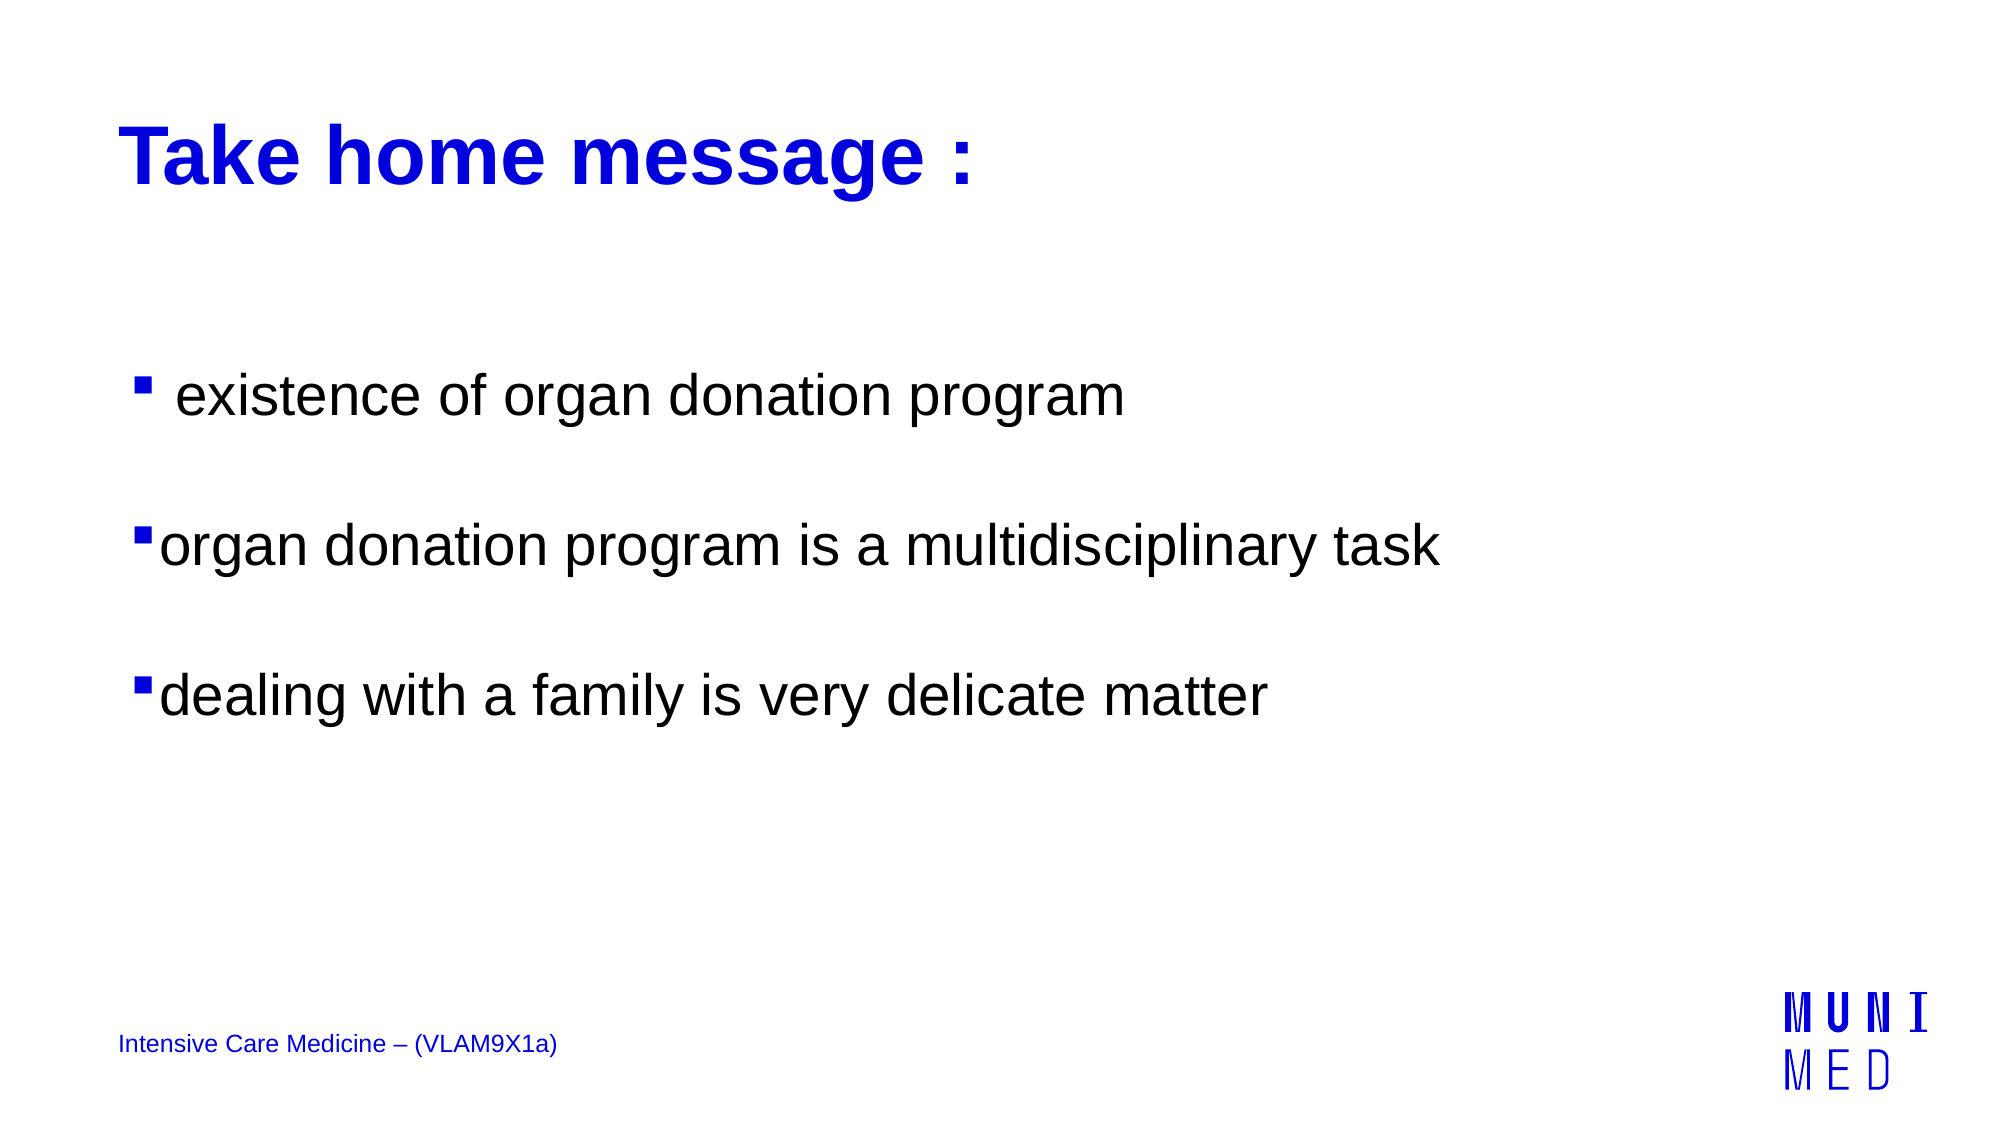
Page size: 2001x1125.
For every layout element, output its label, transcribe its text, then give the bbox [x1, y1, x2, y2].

list existence of organ donation program organ donation program is a multidisciplinary task dealing with a family is very delicate matter [118, 277, 1883, 957]
title Take home message : [118, 118, 1883, 193]
footer Intensive Care Medicine – (VLAM9X1a) [118, 1021, 1418, 1063]
